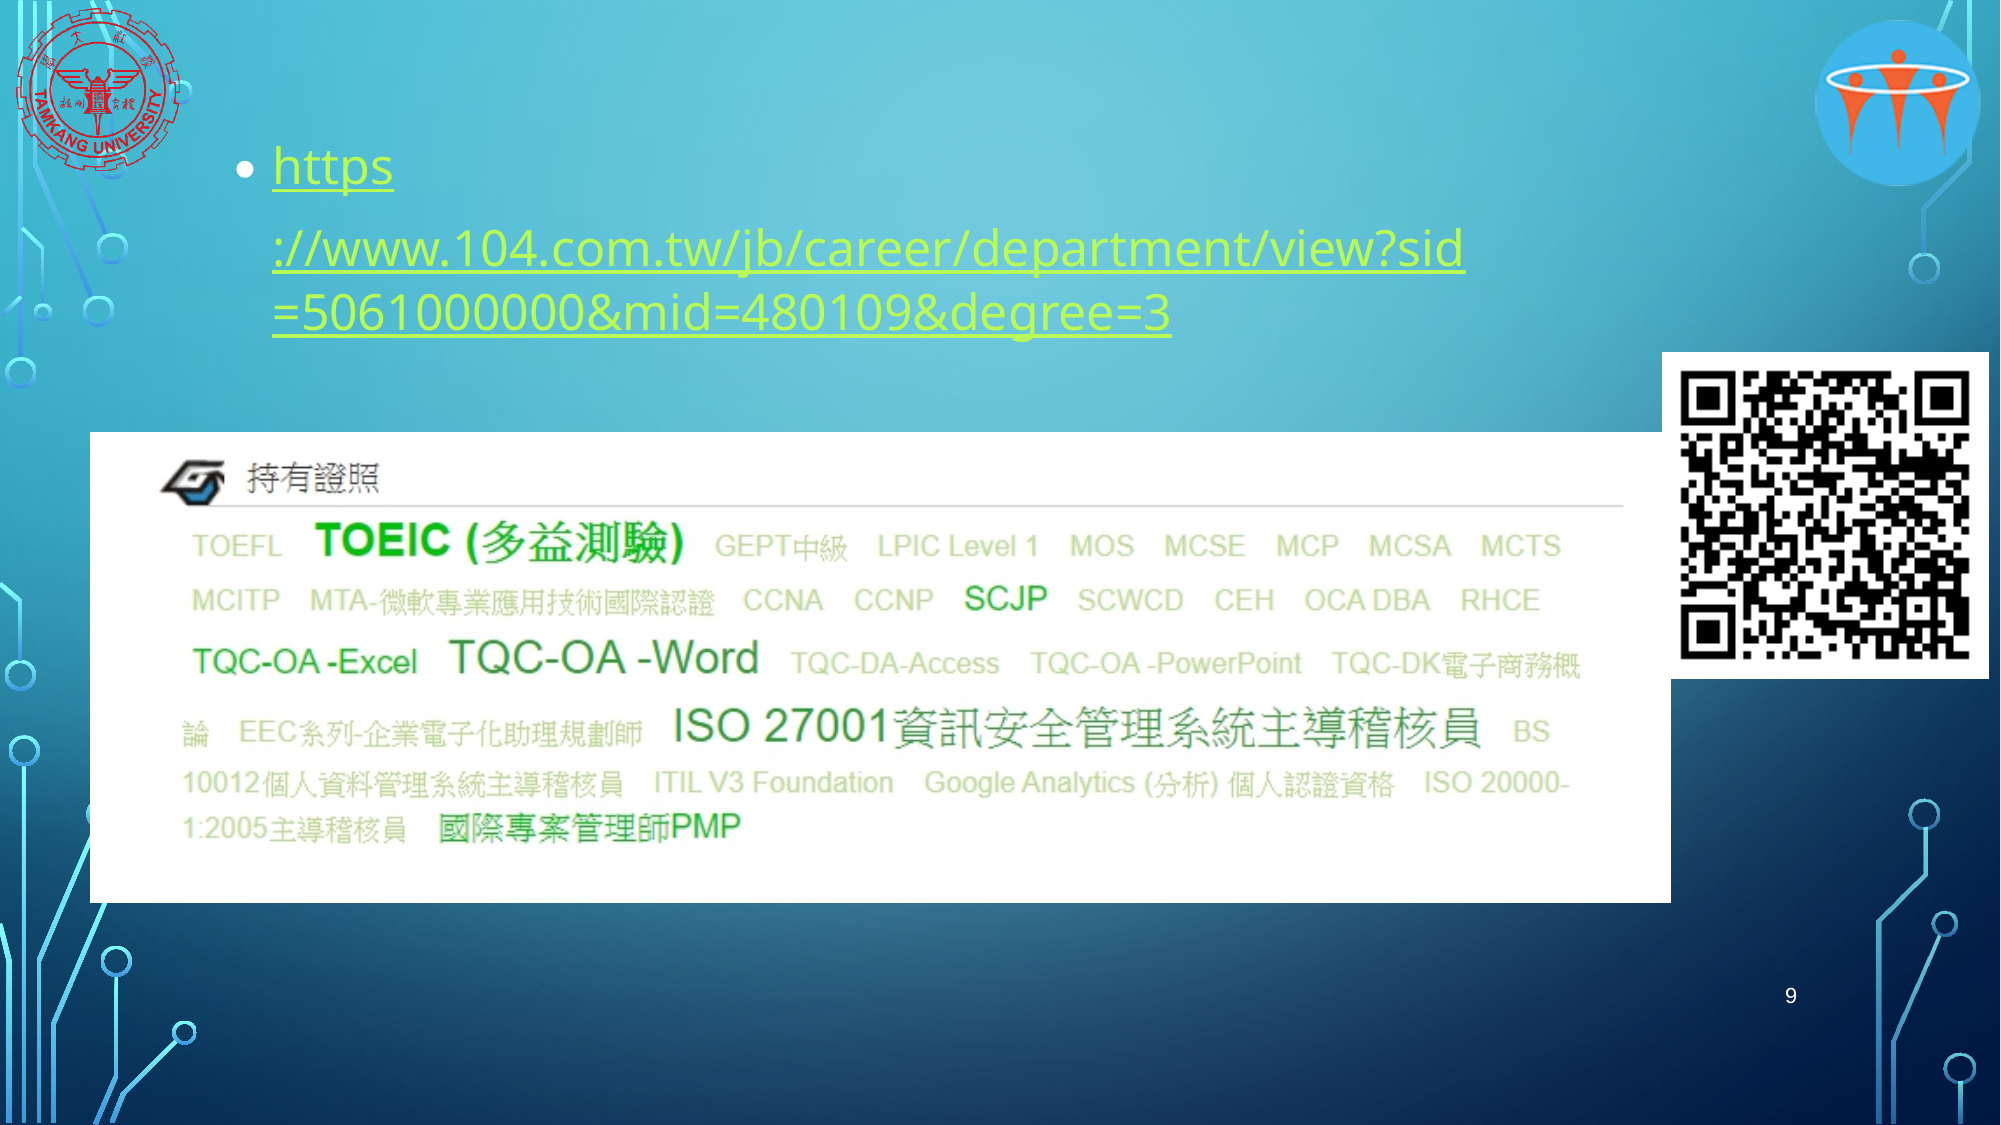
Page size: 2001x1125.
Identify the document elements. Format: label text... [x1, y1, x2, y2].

picture [1798, 8, 2000, 197]
slide_number 9 [1685, 965, 1813, 1025]
picture [90, 352, 1990, 903]
list https://www.104.com.tw/jb/career/department/view?sid=5061000000&mid=480109&degree=3 [219, 113, 1495, 432]
picture [16, 8, 180, 172]
